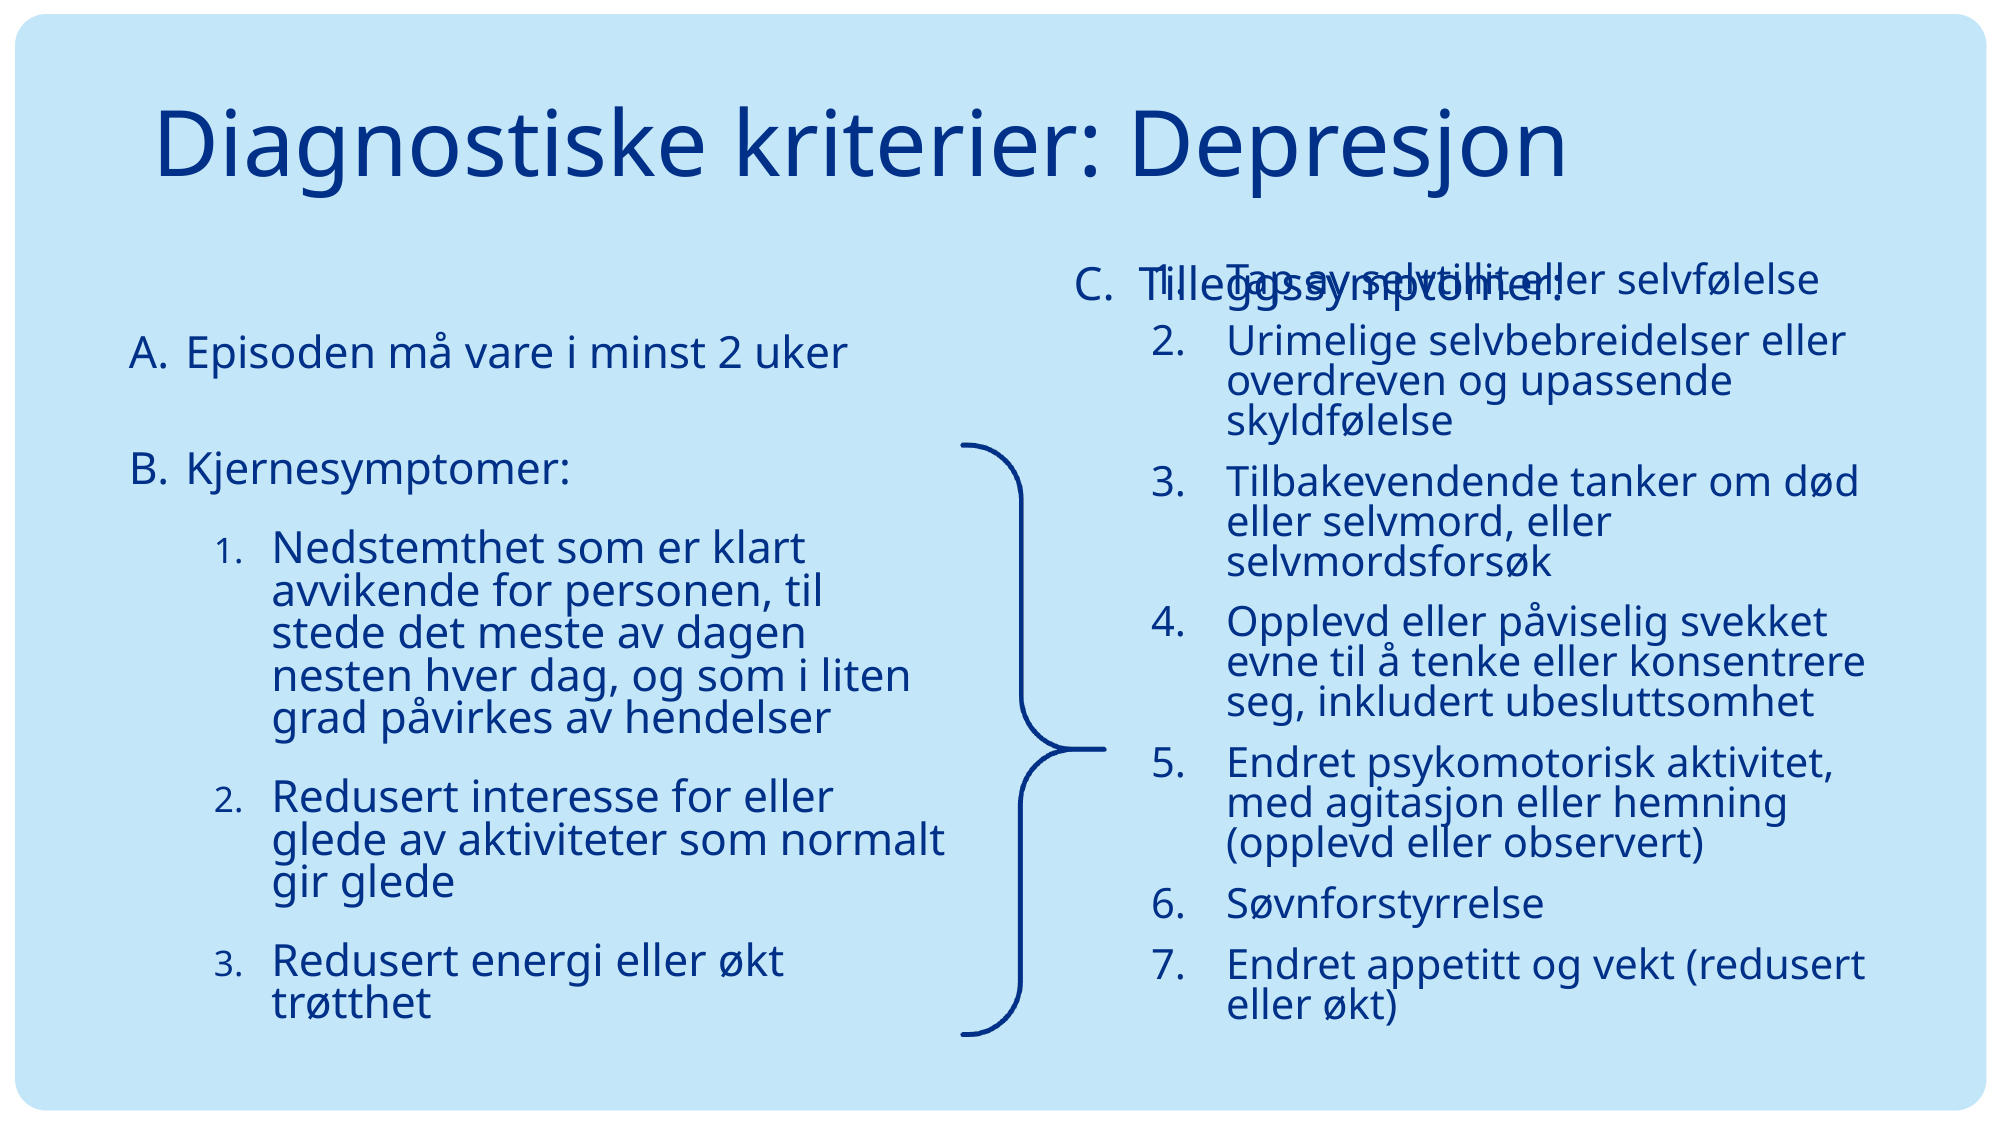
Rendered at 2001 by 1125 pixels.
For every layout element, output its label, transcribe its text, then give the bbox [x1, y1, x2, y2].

title Diagnostiske kriterier: Depresjon [114, 90, 1886, 206]
list Episoden må vare i minst 2 uker Kjernesymptomer: Nedstemthet som er klart avvikende for personen, til stede det meste av dagen nesten hver dag, og som i liten grad påvirkes av hendelser Redusert interesse for eller glede av aktiviteter som normalt gir glede Redusert energi eller økt trøtthet [114, 321, 964, 1035]
picture [0, 0, 2001, 1125]
text_box C. Tilleggssymptomer: [1058, 253, 1829, 336]
list Tap av selvtillit eller selvfølelse Urimelige selvbebreidelser eller overdreven og upassende skyldfølelse Tilbakevendende tanker om død eller selvmord, eller selvmordsforsøk Opplevd eller påviselig svekket evne til å tenke eller konsentrere seg, inkludert ubesluttsomhet Endret psykomotorisk aktivitet, med agitasjon eller hemning (opplevd eller observert) Søvnforstyrrelse Endret appetitt og vekt (redusert eller økt) [1136, 321, 1886, 1035]
